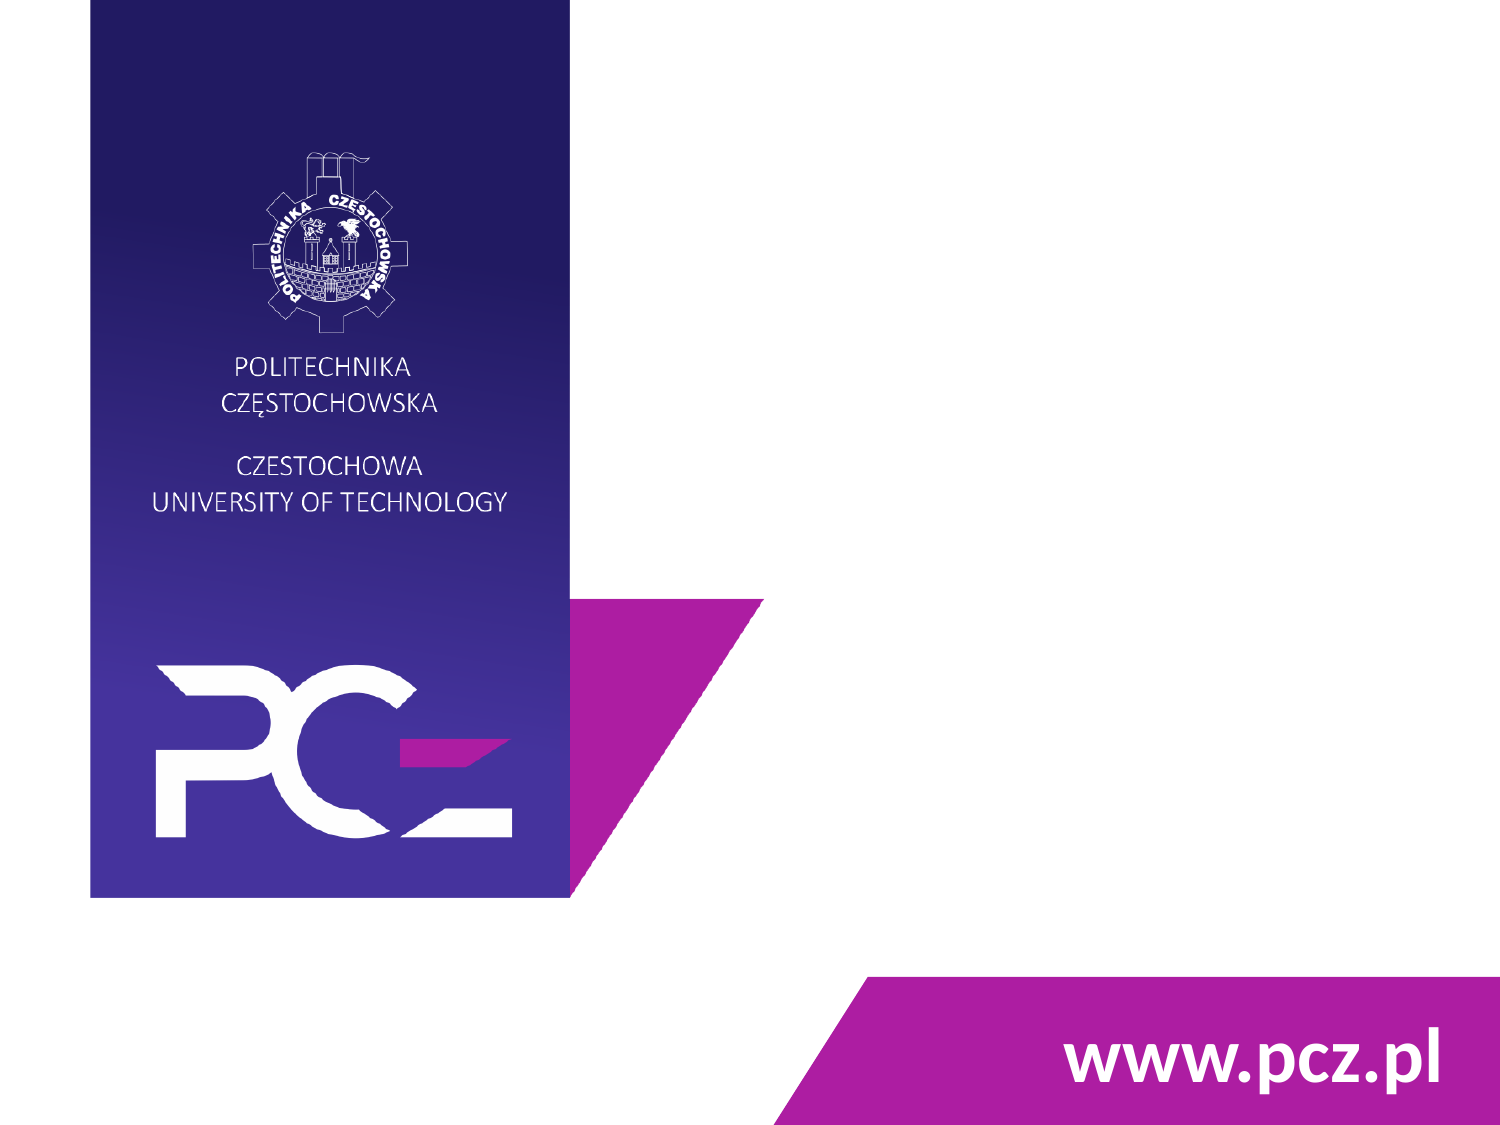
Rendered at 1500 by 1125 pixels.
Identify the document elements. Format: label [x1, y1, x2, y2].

picture [90, 0, 771, 898]
